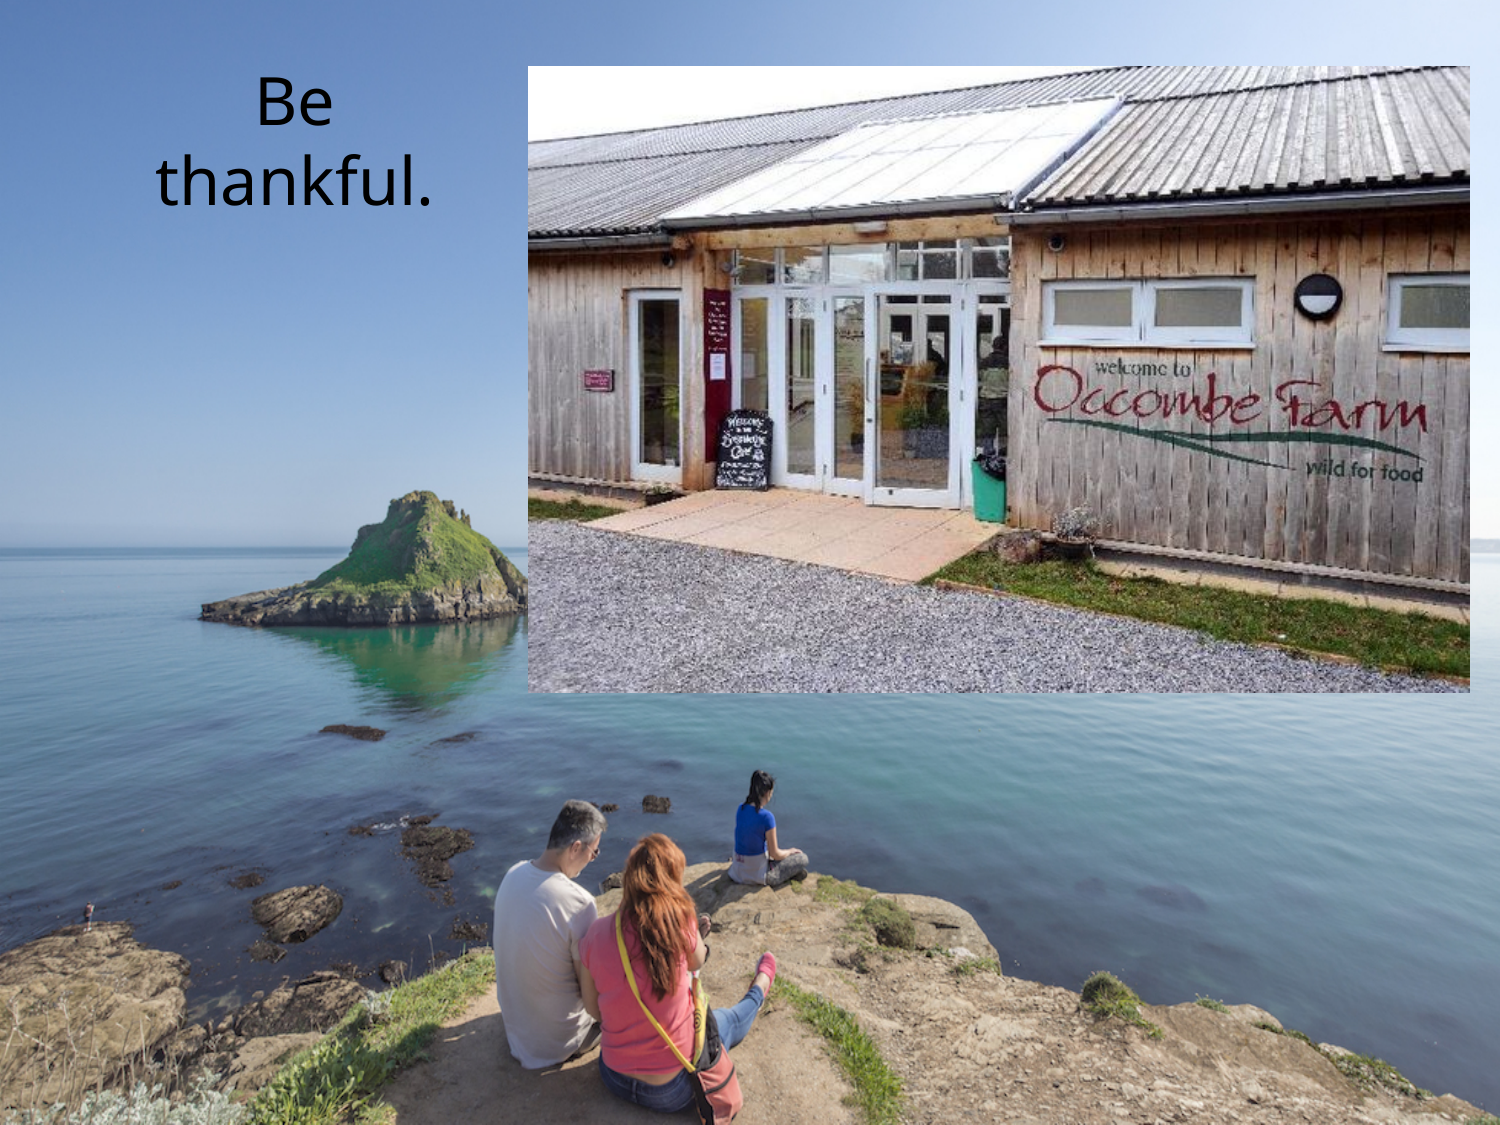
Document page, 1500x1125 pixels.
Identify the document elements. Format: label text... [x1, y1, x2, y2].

text_box Be thankful. [112, 51, 479, 271]
picture [0, 0, 1500, 1125]
